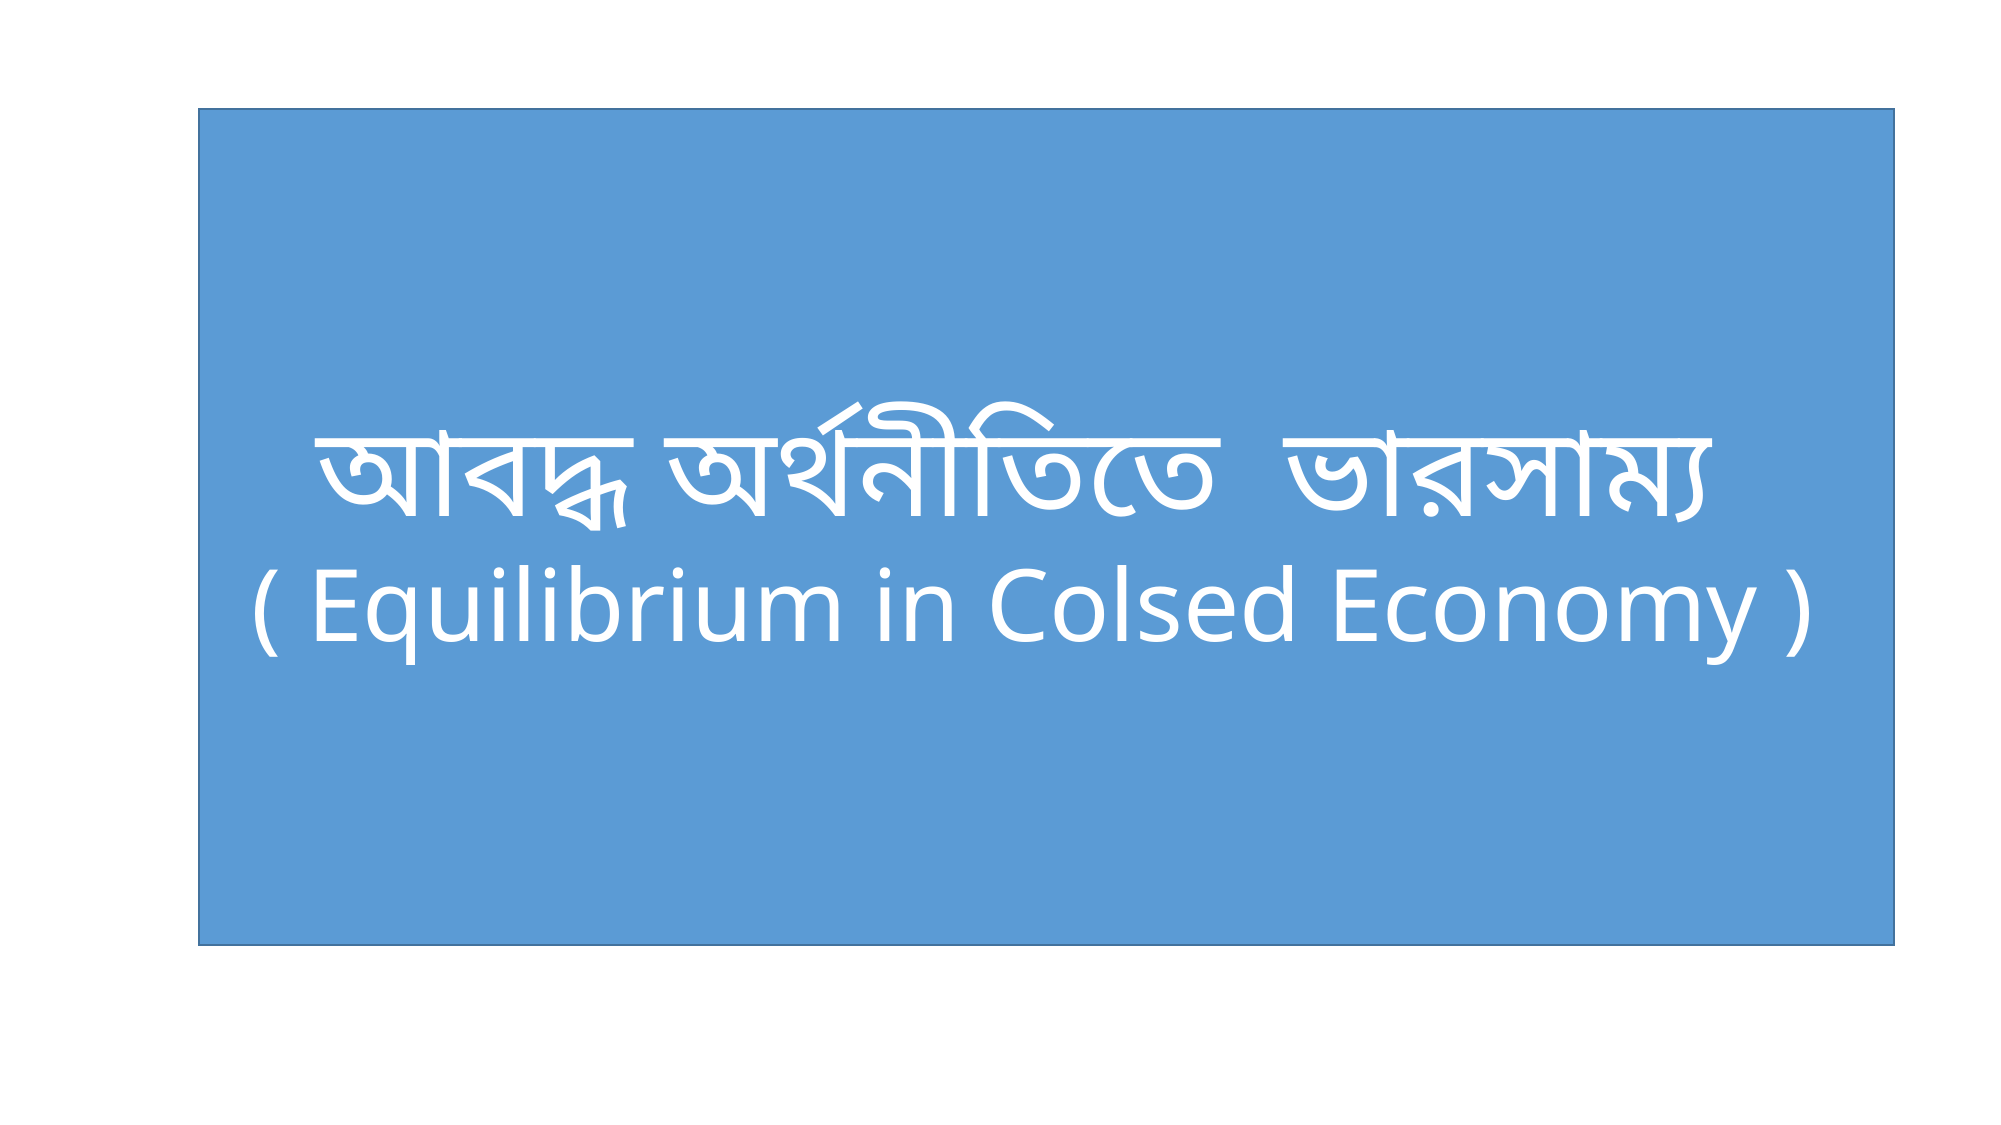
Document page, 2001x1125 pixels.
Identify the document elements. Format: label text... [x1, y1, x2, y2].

text_box আবদ্ধ অর্থনীতিতে ভারসাম্য ( Equilibrium in Colsed Economy ) [198, 108, 1895, 946]
